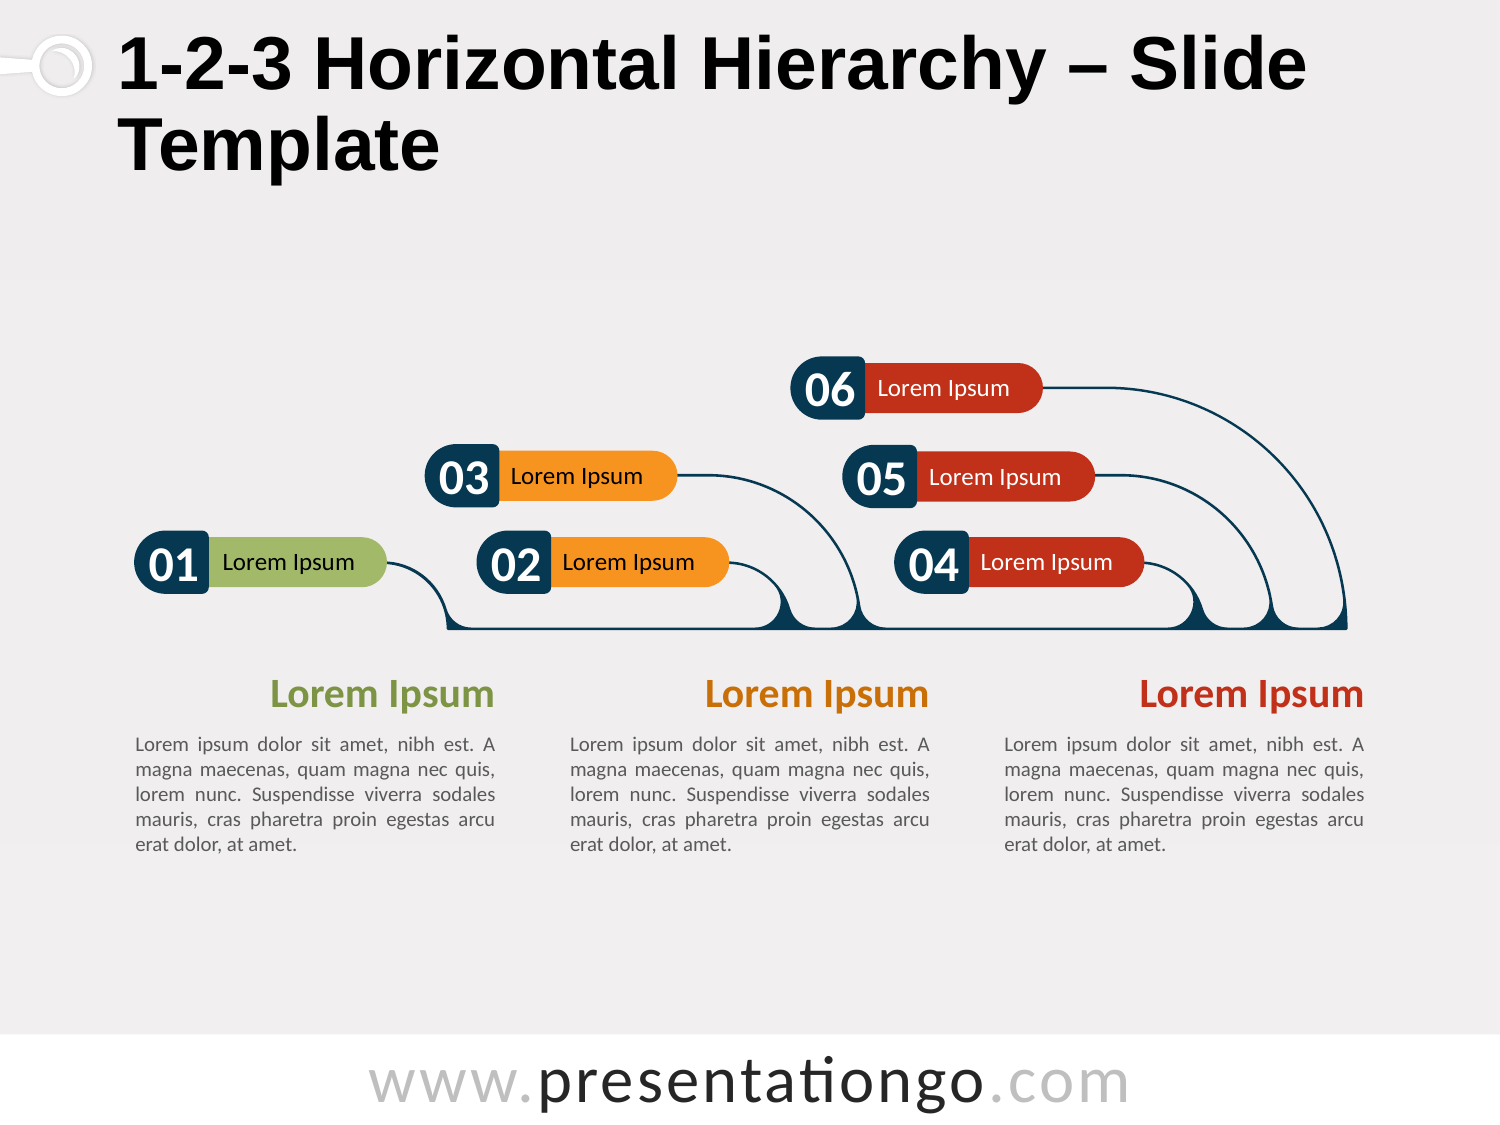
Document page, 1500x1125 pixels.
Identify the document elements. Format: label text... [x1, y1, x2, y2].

text_box [388, 386, 1348, 631]
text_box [1004, 657, 1365, 865]
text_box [790, 356, 1043, 420]
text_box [134, 530, 388, 594]
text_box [476, 530, 730, 594]
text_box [135, 657, 496, 865]
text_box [569, 657, 930, 865]
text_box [894, 530, 1145, 594]
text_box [842, 444, 1096, 509]
title 1-2-3 Horizontal Hierarchy – Slide Template [103, 17, 1500, 139]
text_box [424, 444, 678, 508]
